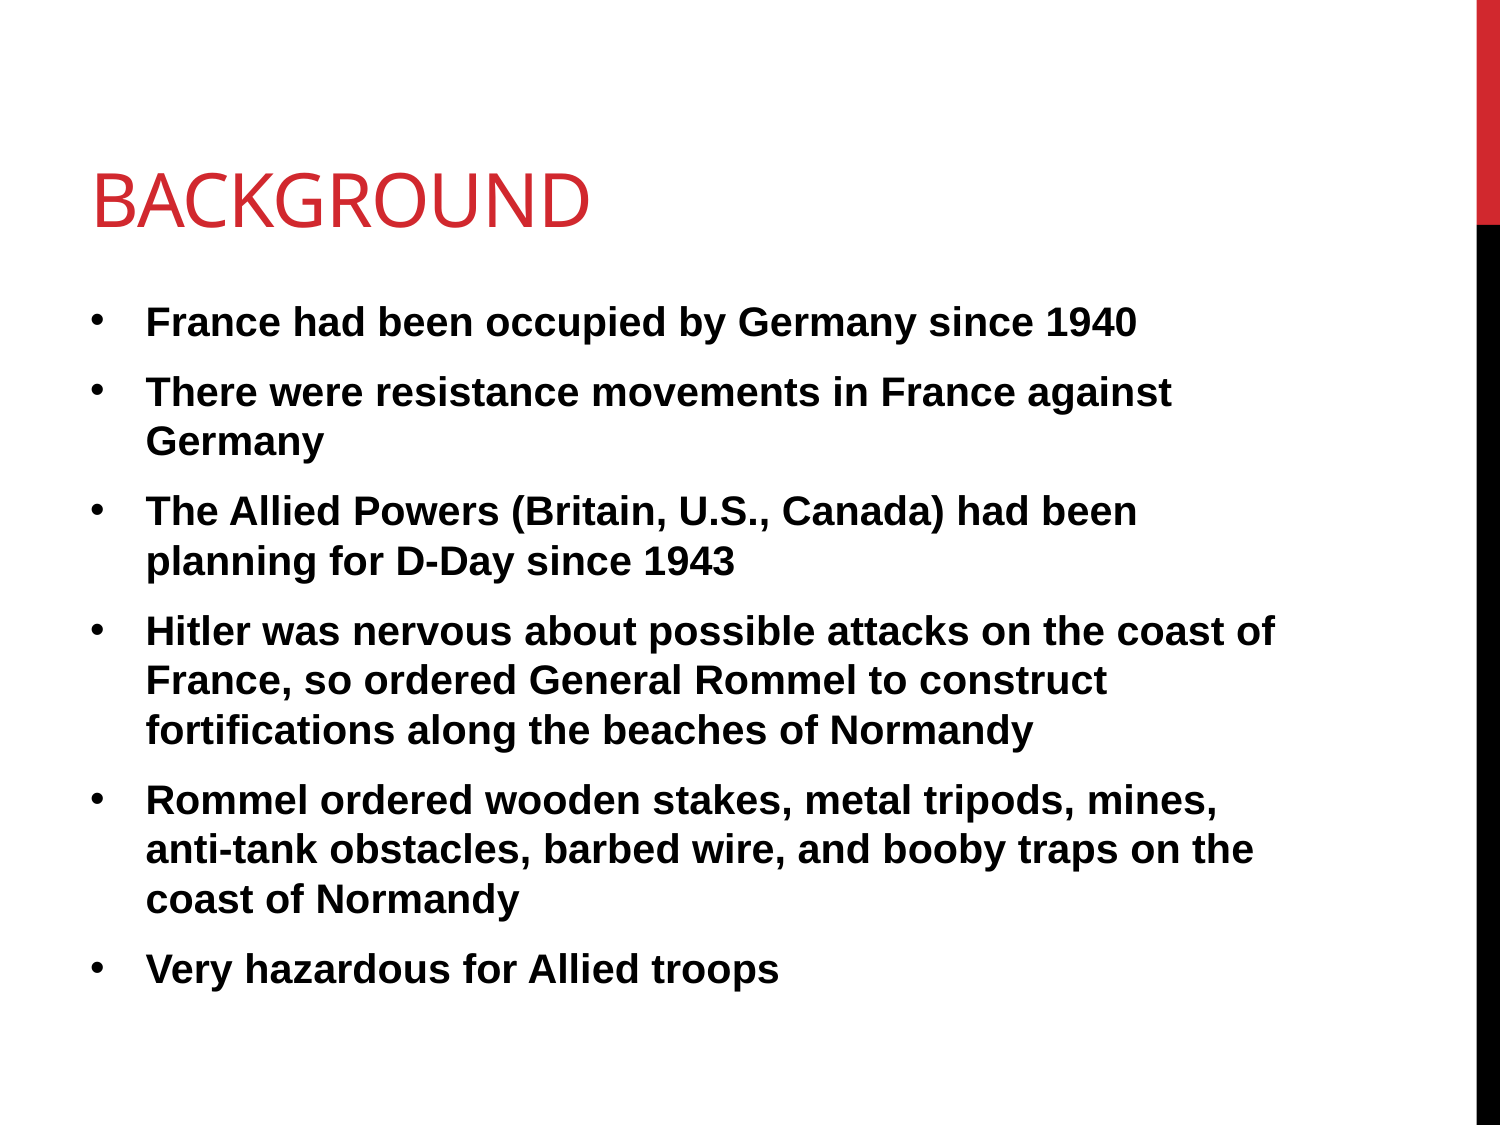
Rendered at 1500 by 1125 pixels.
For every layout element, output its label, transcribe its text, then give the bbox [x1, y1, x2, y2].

title Background [75, 25, 1025, 250]
list France had been occupied by Germany since 1940 There were resistance movements in France against Germany The Allied Powers (Britain, U.S., Canada) had been planning for D-Day since 1943 Hitler was nervous about possible attacks on the coast of France, so ordered General Rommel to construct fortifications along the beaches of Normandy Rommel ordered wooden stakes, metal tripods, mines, anti-tank obstacles, barbed wire, and booby traps on the coast of Normandy Very hazardous for Allied troops [75, 287, 1325, 1005]
